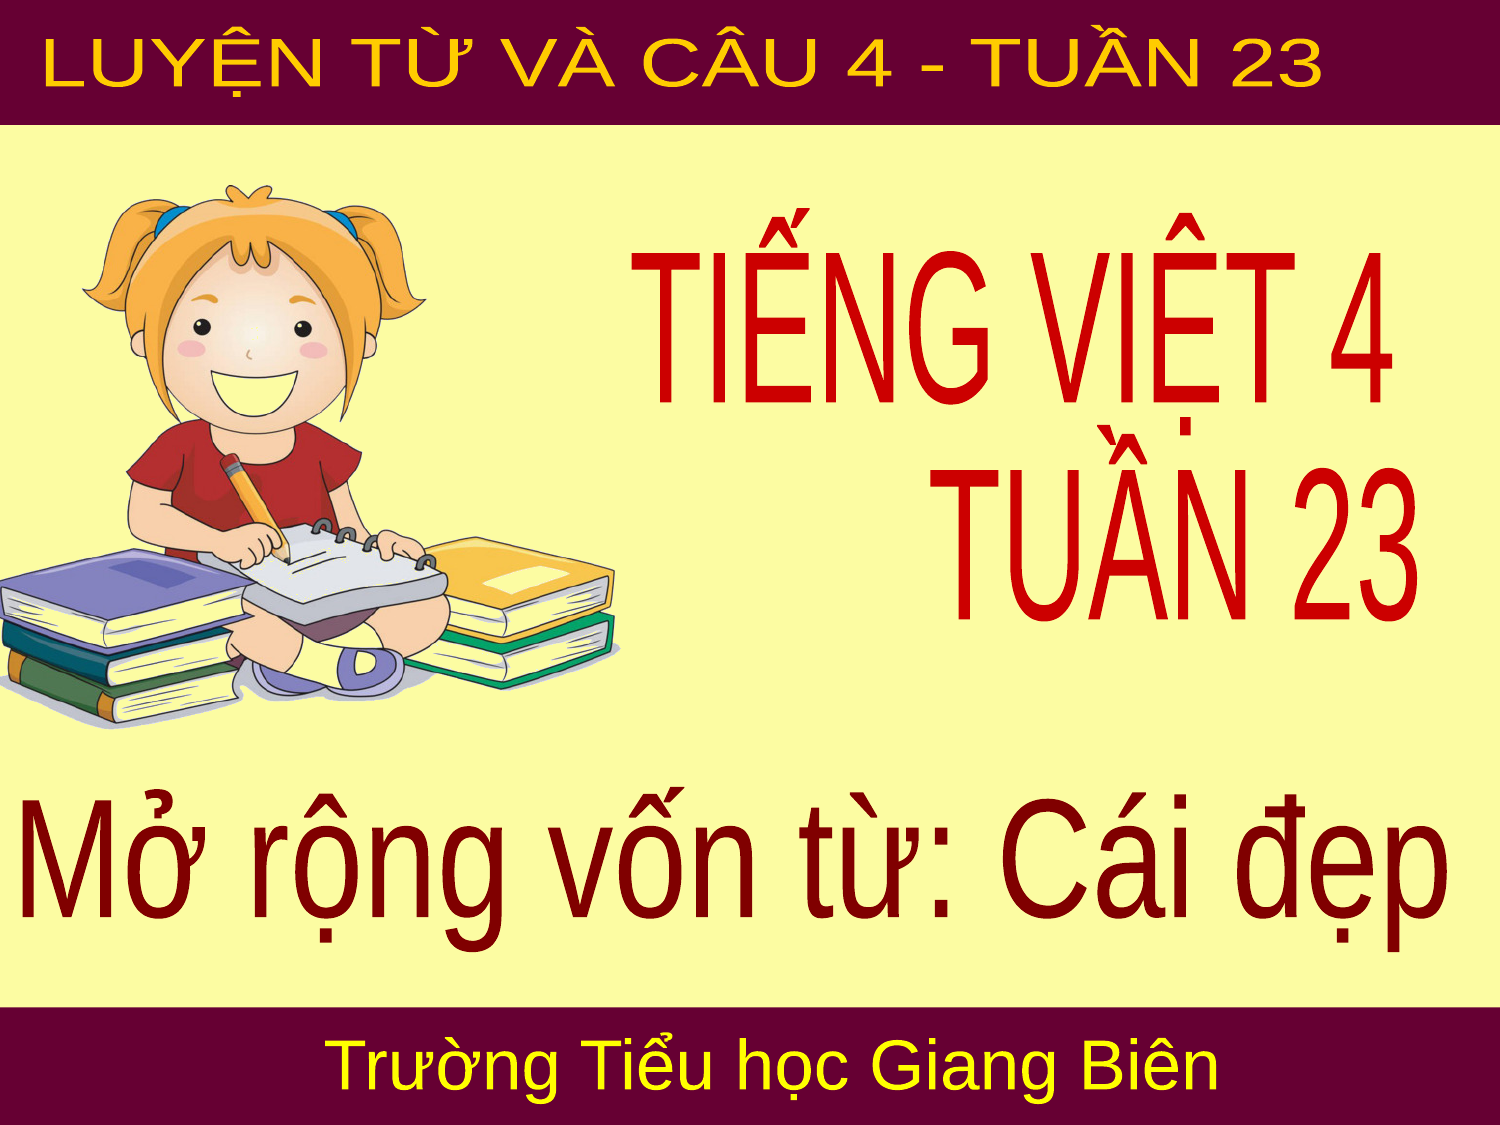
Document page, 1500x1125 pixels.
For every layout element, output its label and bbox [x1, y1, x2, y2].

text_box [0, 1007, 1500, 1125]
text_box [0, 0, 1500, 126]
text_box [0, 136, 1500, 1004]
picture [0, 184, 621, 730]
